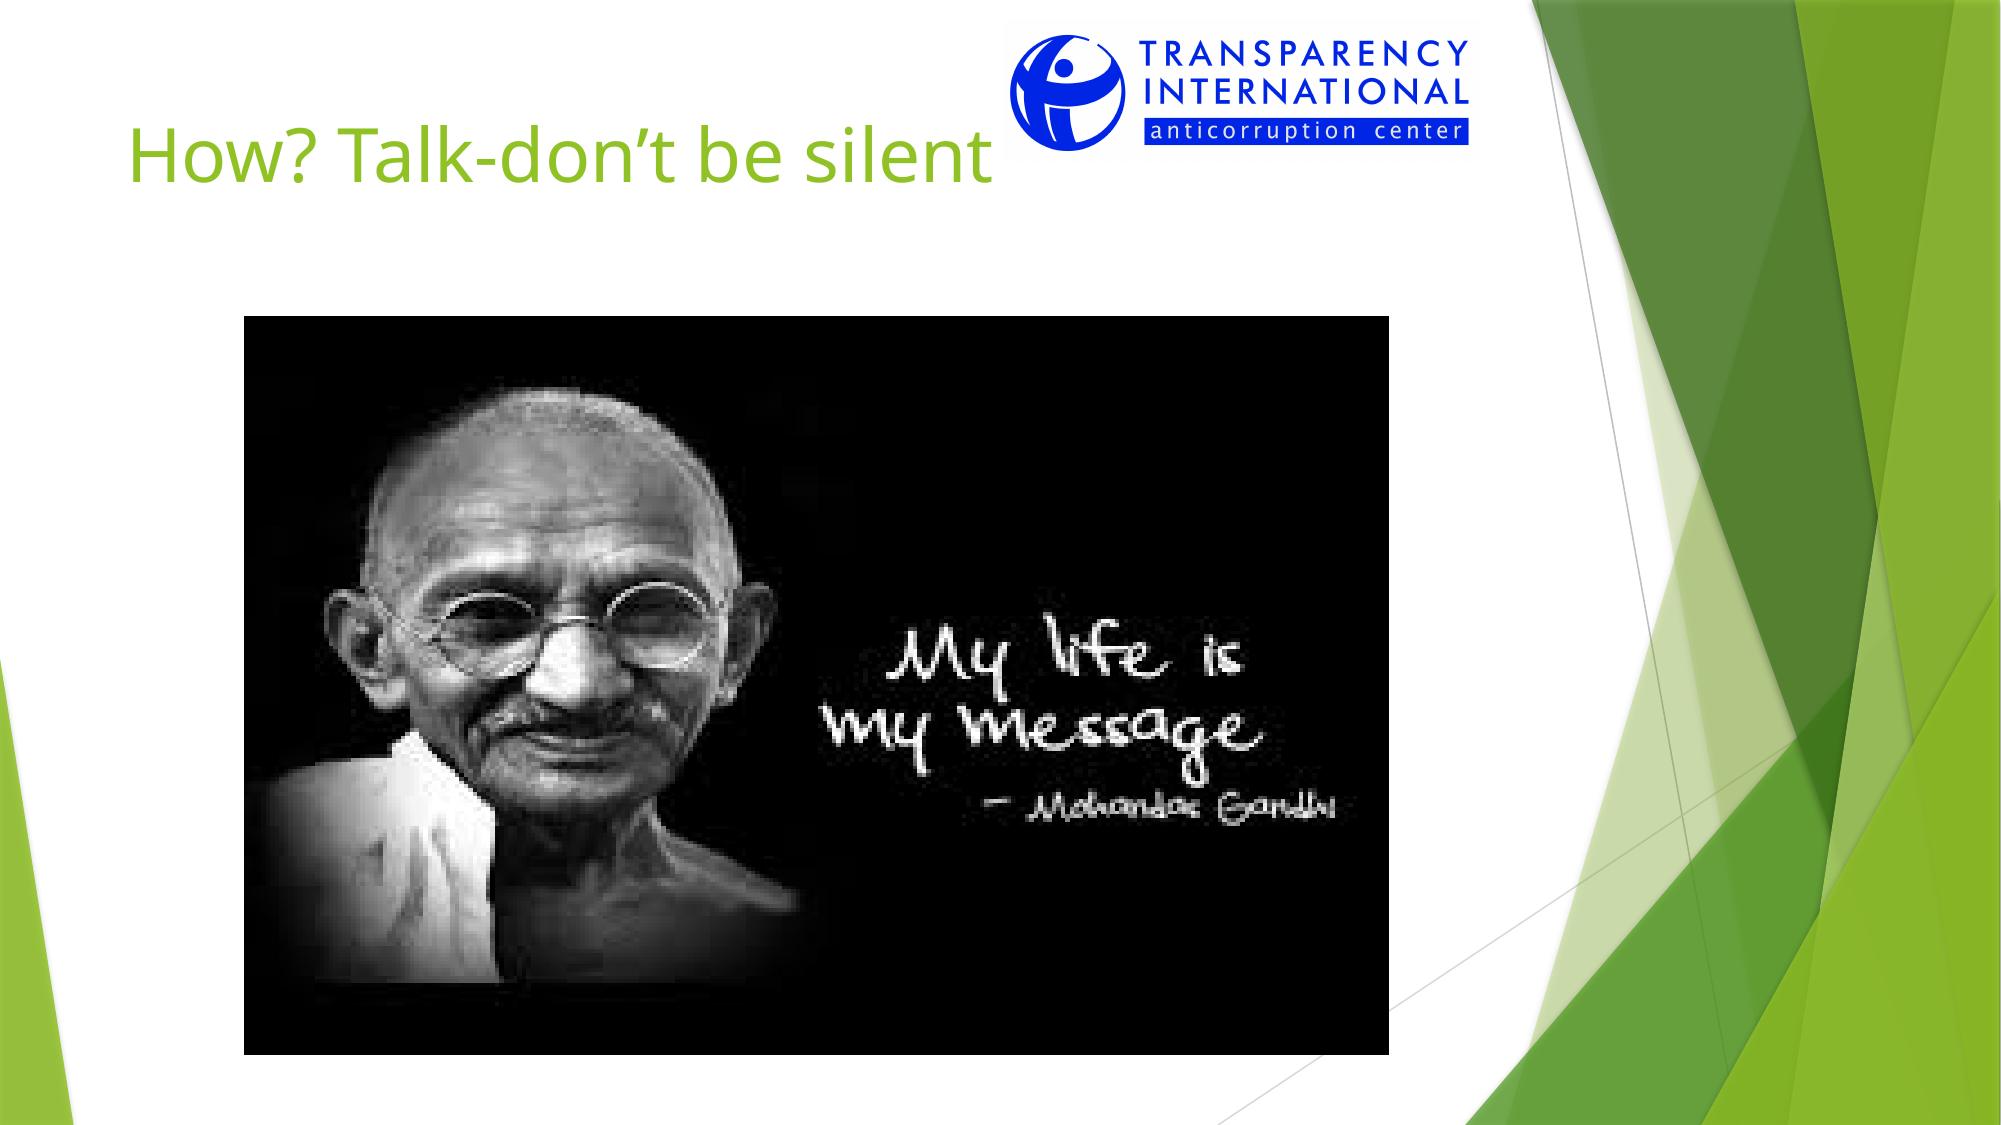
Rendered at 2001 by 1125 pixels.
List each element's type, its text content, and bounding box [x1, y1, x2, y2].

picture [1003, 19, 1482, 163]
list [243, 316, 1389, 1055]
title How? Talk-don’t be silent [111, 99, 1522, 317]
